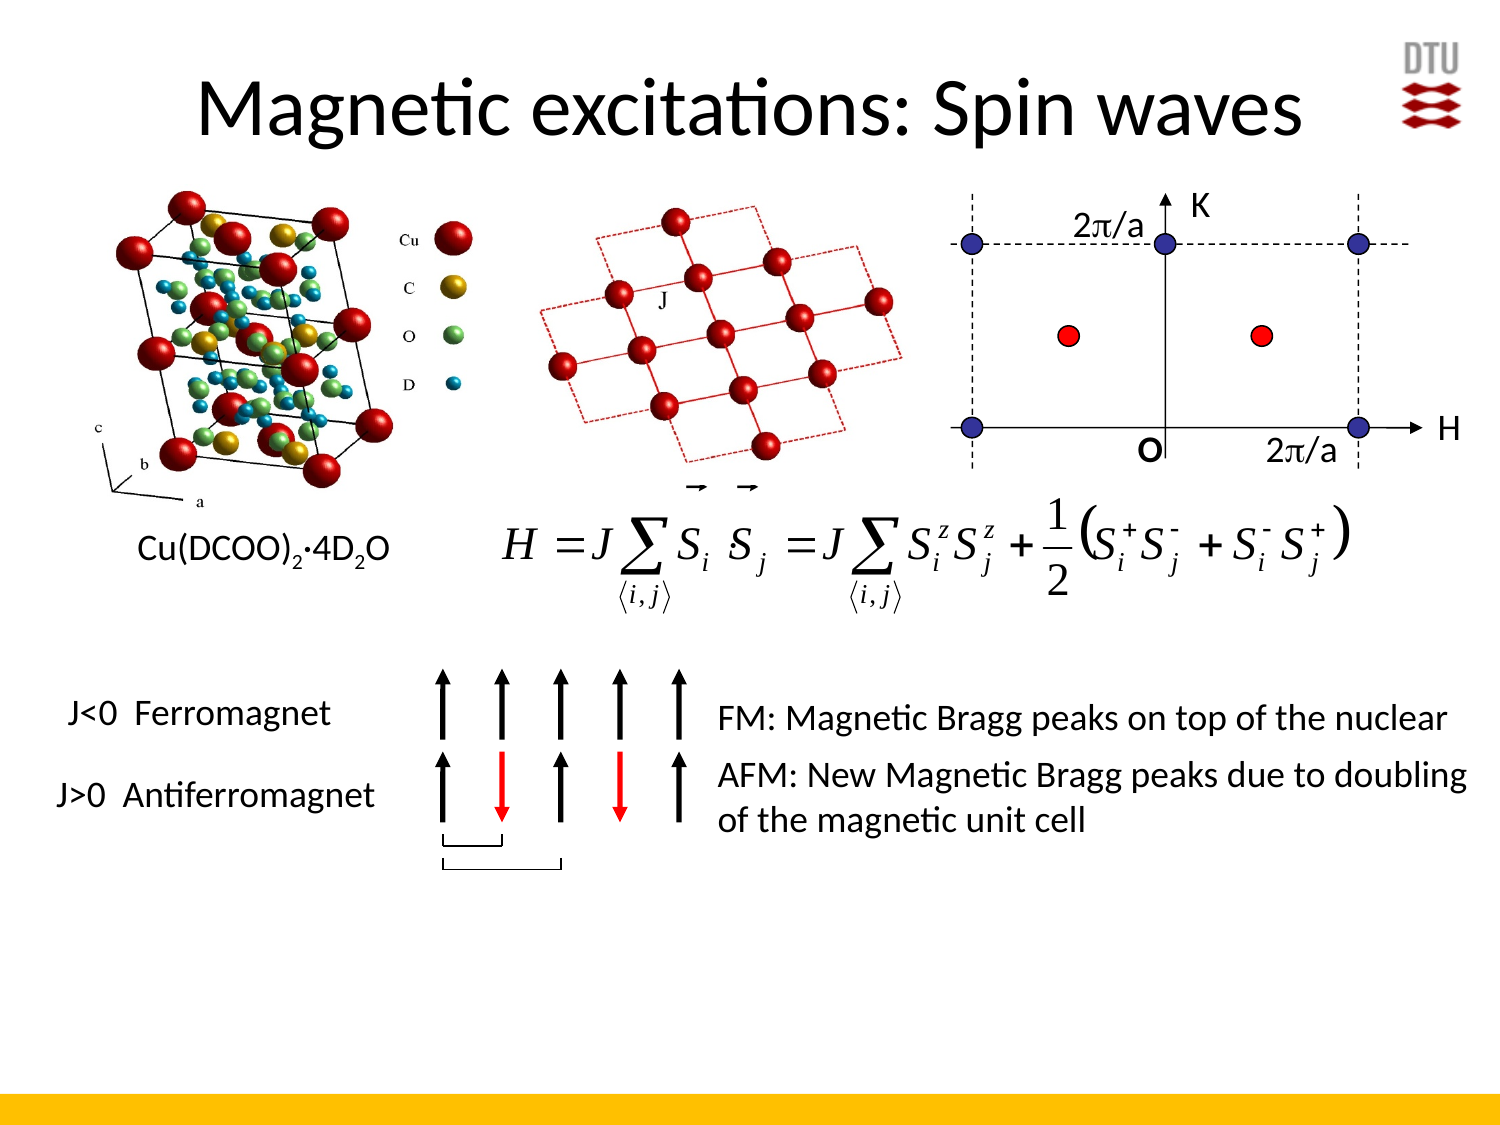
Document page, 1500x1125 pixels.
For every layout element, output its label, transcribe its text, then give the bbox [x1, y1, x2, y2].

picture [41, 184, 916, 525]
text_box [0, 1092, 1500, 1125]
text_box Cu(DCOO)2·4D2O [122, 533, 406, 582]
picture [1379, 8, 1500, 150]
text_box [41, 668, 680, 823]
text_box FM: Magnetic Bragg peaks on top of the nuclear AFM: New Magnetic Bragg peaks due to doubling of the magnetic unit cell [702, 685, 1500, 848]
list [493, 485, 1353, 622]
title Magnetic excitations: Spin waves [74, 30, 1426, 174]
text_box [950, 172, 1477, 479]
